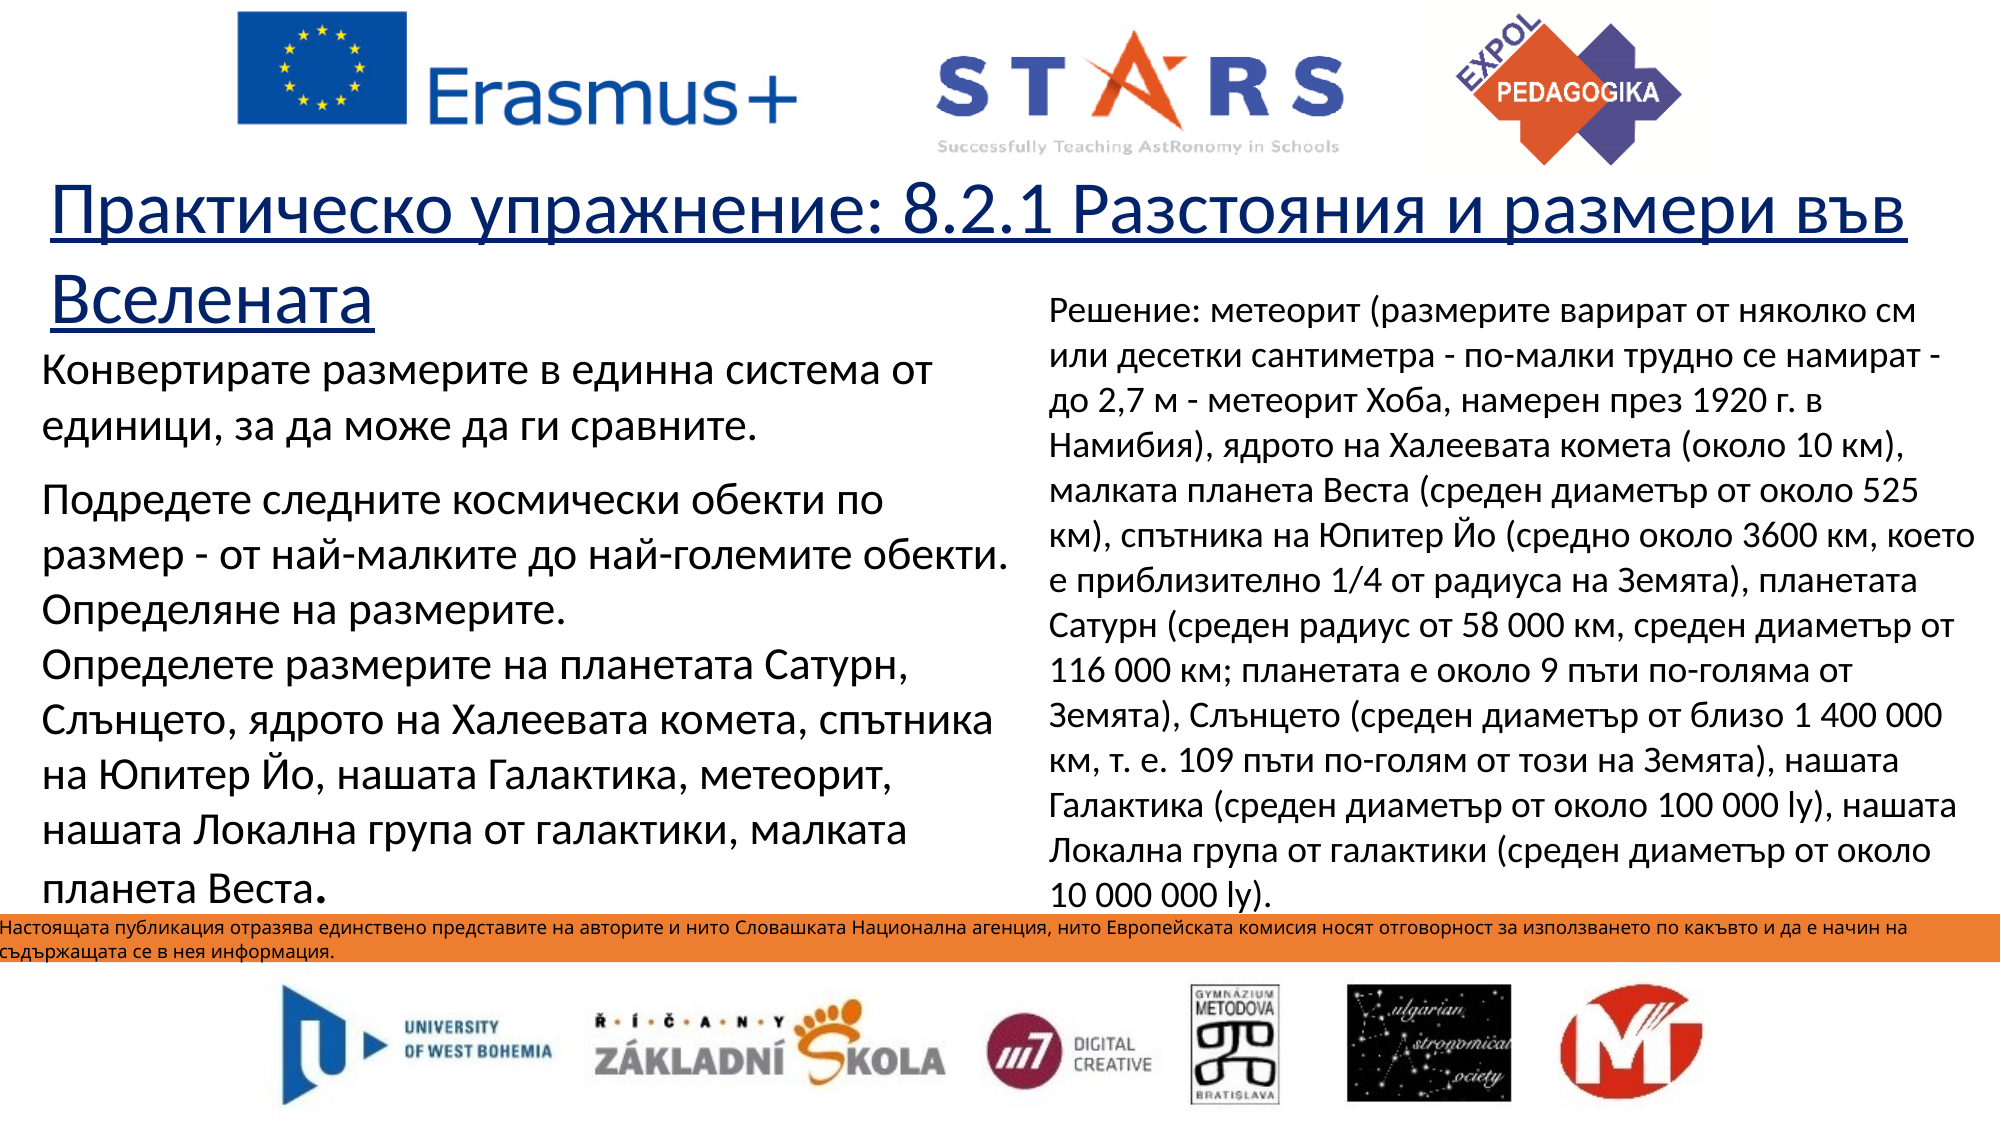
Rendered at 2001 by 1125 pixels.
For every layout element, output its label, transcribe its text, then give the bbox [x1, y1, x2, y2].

text_box Решение: метеорит (размерите варират от няколко см или десетки сантиметра - по-малки трудно се намират - до 2,7 м - метеорит Хоба, намерен през 1920 г. в Намибия), ядрото ​​на Халеевата комета (около 10 км), малката планета Веста (среден диаметър от около 525 км), спътника на Юпитер Йо (средно около 3600 км, което е приблизително 1/4 от радиуса на Земята), планетата Сатурн (среден радиус от 58 000 км, среден диаметър от 116 000 км; планетата е около 9 пъти по-голяма от Земята), Слънцето (среден диаметър от близо 1 400 000 км, т. е. 109 пъти по-голям от този на Земята), нашата Галактика (среден диаметър от около 100 000 ly), нашата Локална група от галактики (среден диаметър от около 10 000 000 ly). [1034, 277, 1993, 922]
picture [205, 0, 1795, 181]
text_box Практическо упражнение: 8.2.1 Разстояния и размери във Вселената [42, 151, 1960, 331]
text_box Конвертирате размерите в единна система от единици, за да може да ги сравните. [26, 331, 1034, 457]
text_box Настоящата публикация отразява единствено представите на авторите и нито Словашката Национална агенция, нито Европейската комисия носят отговорност за използването по какъвто и да е начин на съдържащата се в нея информация. [0, 914, 2000, 963]
text_box Подредете следните космически обекти по размер - от най-малките до най-големите обекти. Определяне на размерите. Определете размерите на планетата Сатурн, Слънцето, ядрото ​​на Халеевата комета, спътника на Юпитер Йо, нашата Галактика, метеорит, нашата Локална група от галактики, малката планета Веста. [26, 460, 1034, 921]
picture [260, 954, 1743, 1125]
